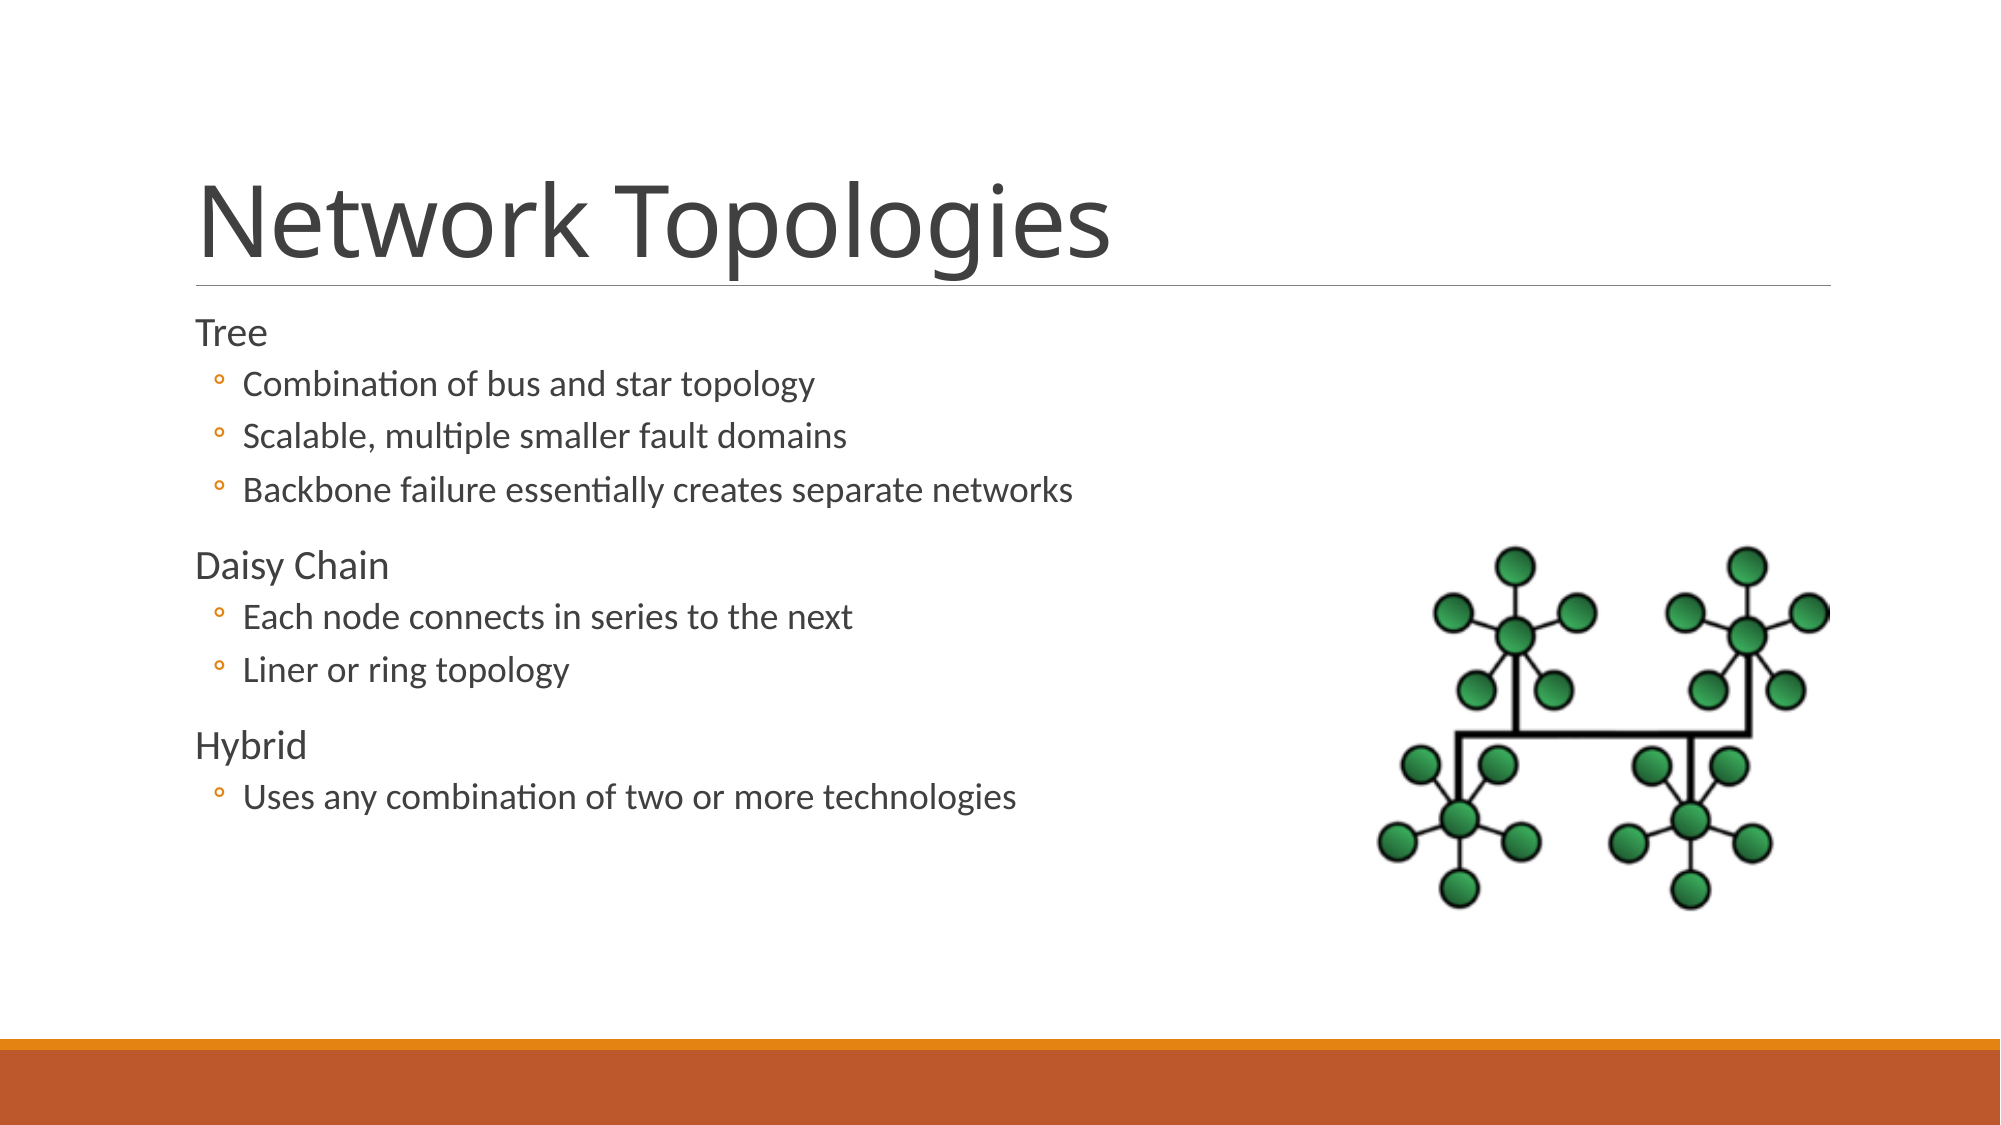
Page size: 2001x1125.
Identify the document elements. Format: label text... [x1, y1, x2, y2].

list Tree Combination of bus and star topology Scalable, multiple smaller fault domains Backbone failure essentially creates separate networks Daisy Chain Each node connects in series to the next Liner or ring topology Hybrid Uses any combination of two or more technologies [180, 302, 1830, 963]
title Network Topologies [180, 47, 1830, 285]
picture [1375, 508, 1831, 964]
